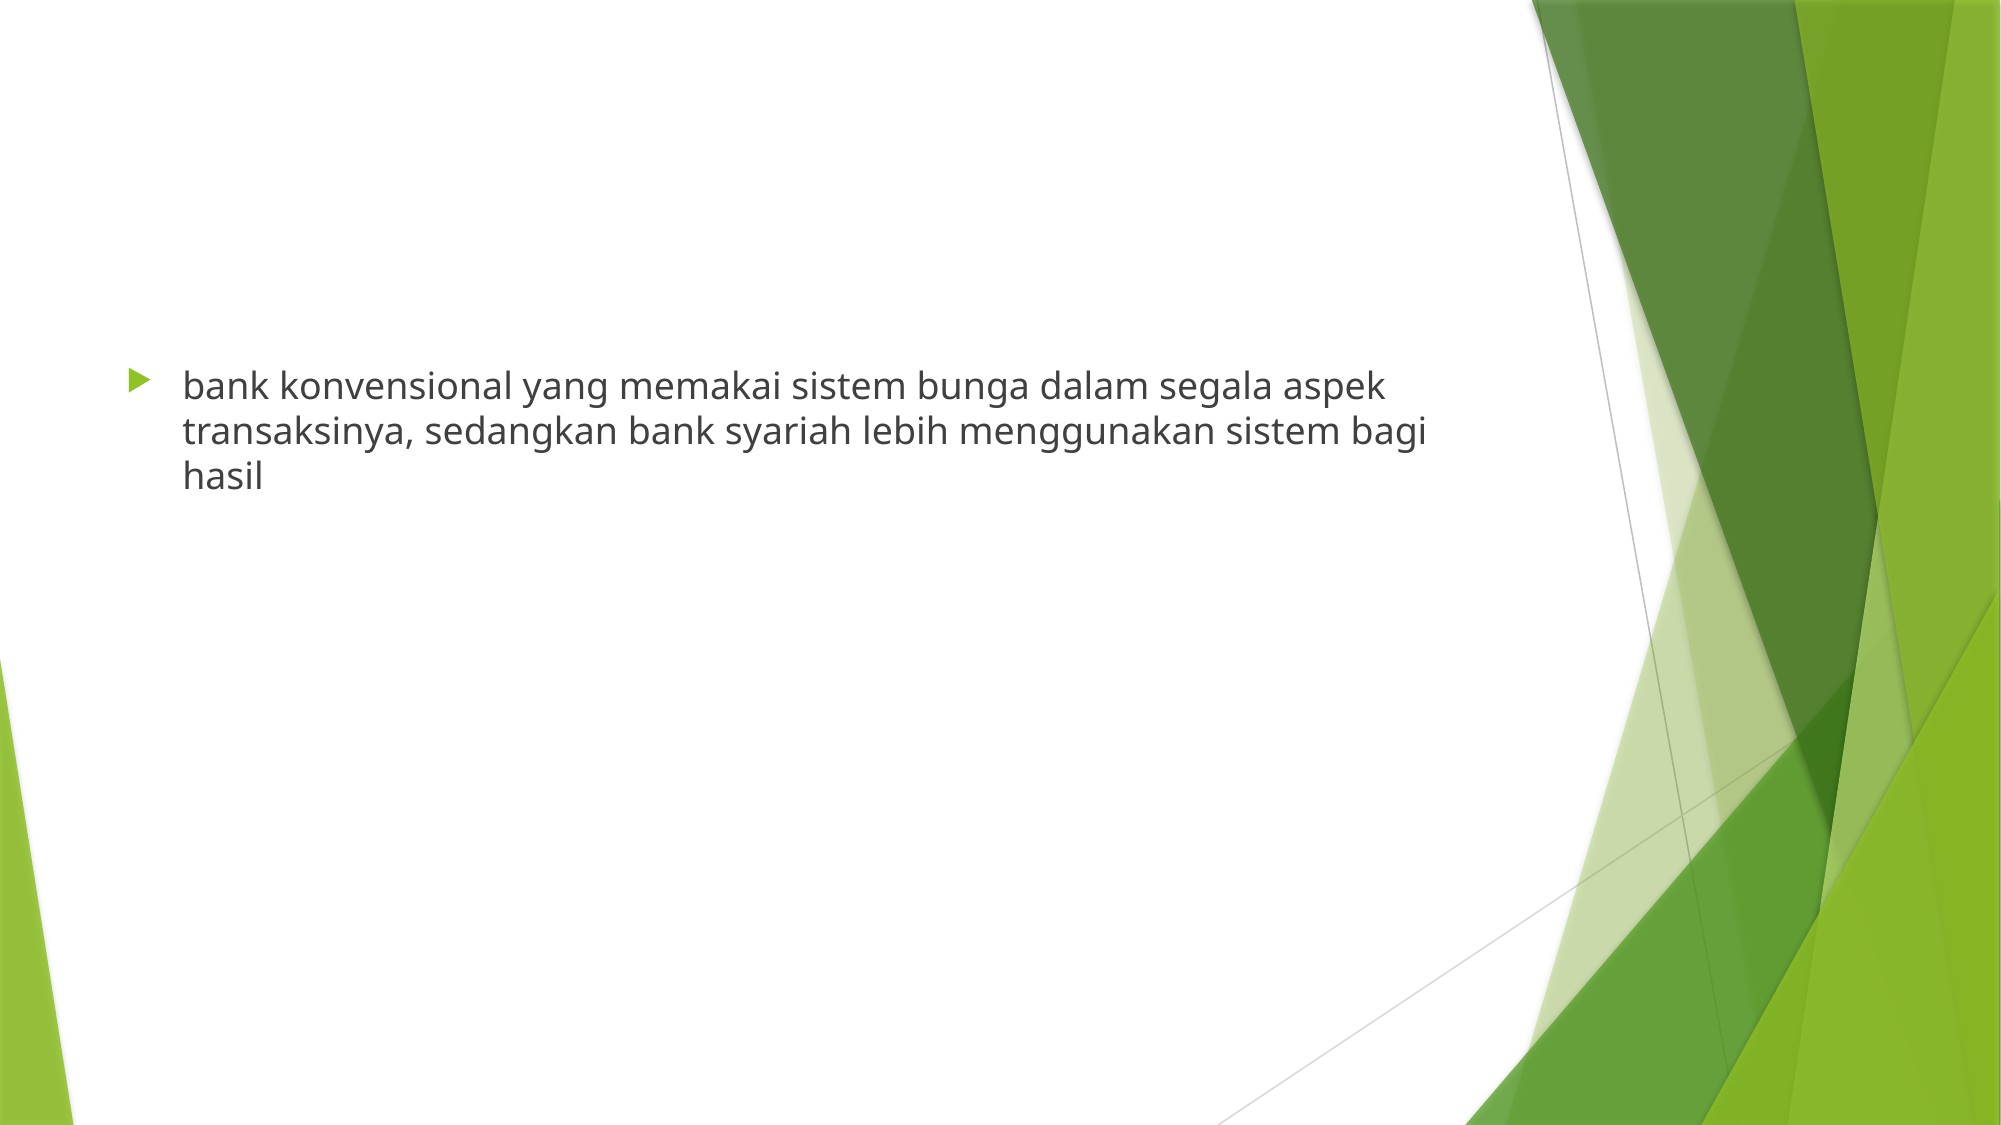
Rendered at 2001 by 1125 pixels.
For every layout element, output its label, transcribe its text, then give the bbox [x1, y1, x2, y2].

list bank konvensional yang memakai sistem bunga dalam segala aspek transaksinya, sedangkan bank syariah lebih menggunakan sistem bagi hasil [111, 354, 1522, 992]
